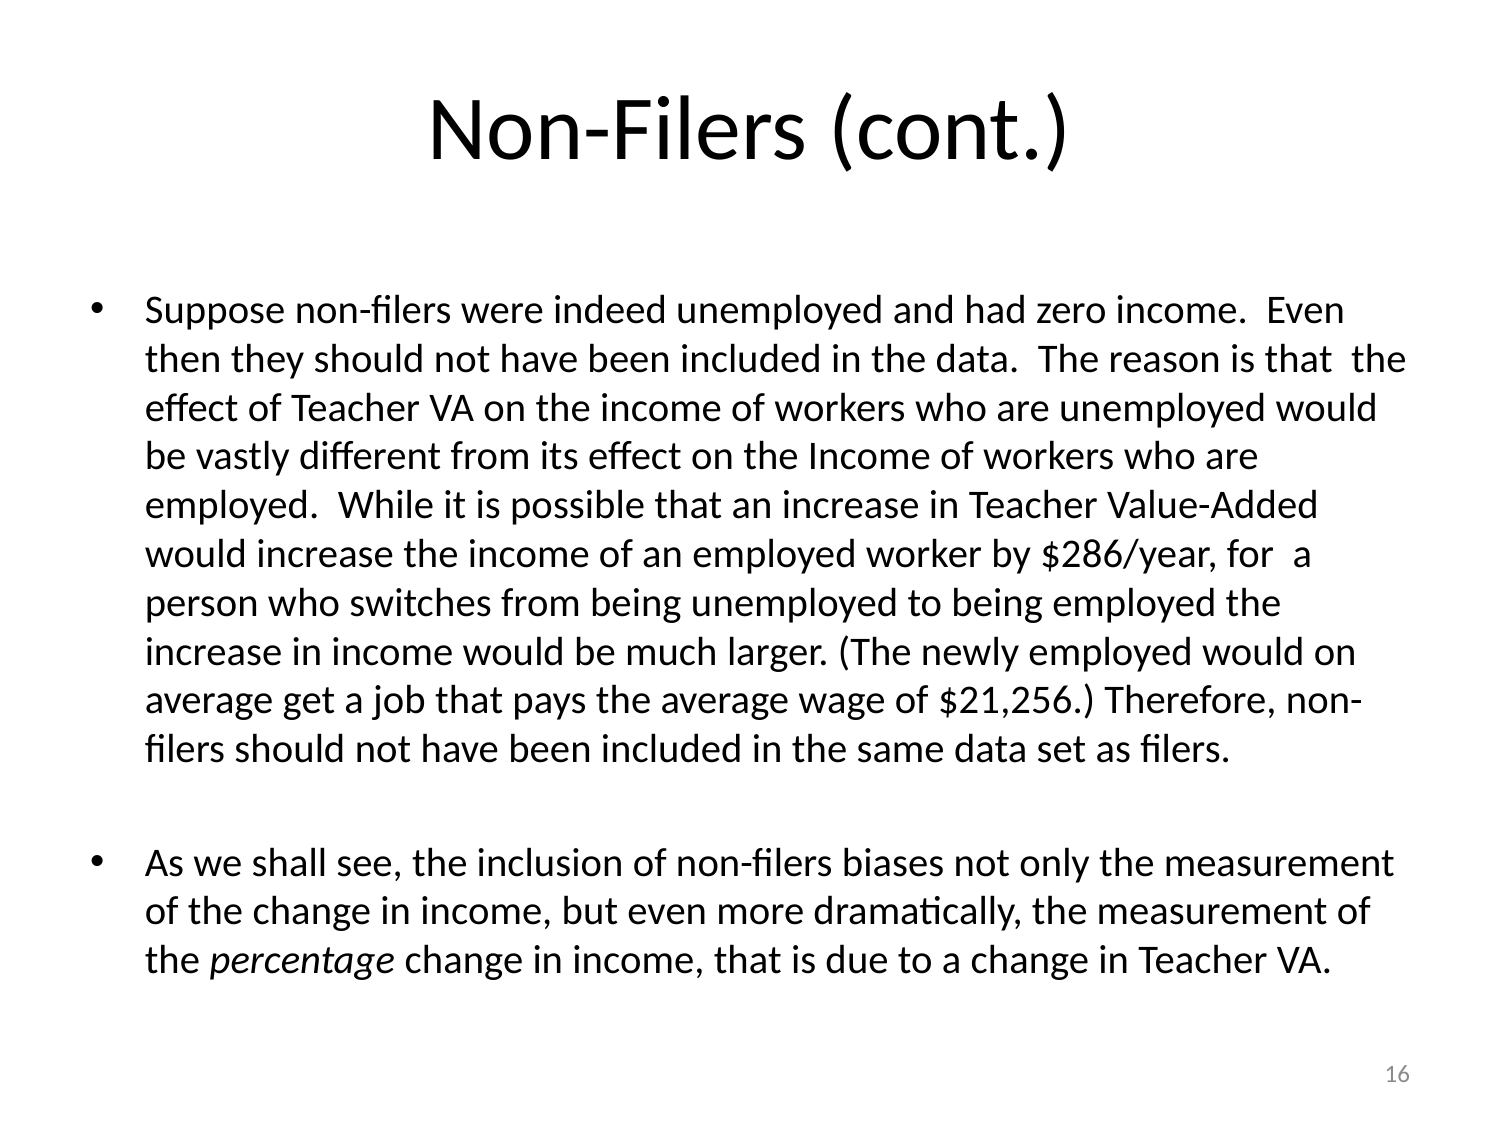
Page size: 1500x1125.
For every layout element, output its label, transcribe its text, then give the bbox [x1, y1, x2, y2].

title Non-Filers (cont.) [75, 45, 1425, 200]
list Suppose non-filers were indeed unemployed and had zero income. Even then they should not have been included in the data. The reason is that the effect of Teacher VA on the income of workers who are unemployed would be vastly different from its effect on the Income of workers who are employed. While it is possible that an increase in Teacher Value-Added would increase the income of an employed worker by $286/year, for a person who switches from being unemployed to being employed the increase in income would be much larger. (The newly employed would on average get a job that pays the average wage of $21,256.) Therefore, non-filers should not have been included in the same data set as filers. As we shall see, the inclusion of non-filers biases not only the measurement of the change in income, but even more dramatically, the measurement of the percentage change in income, that is due to a change in Teacher VA. [75, 218, 1425, 1007]
slide_number 16 [1074, 1042, 1425, 1103]
